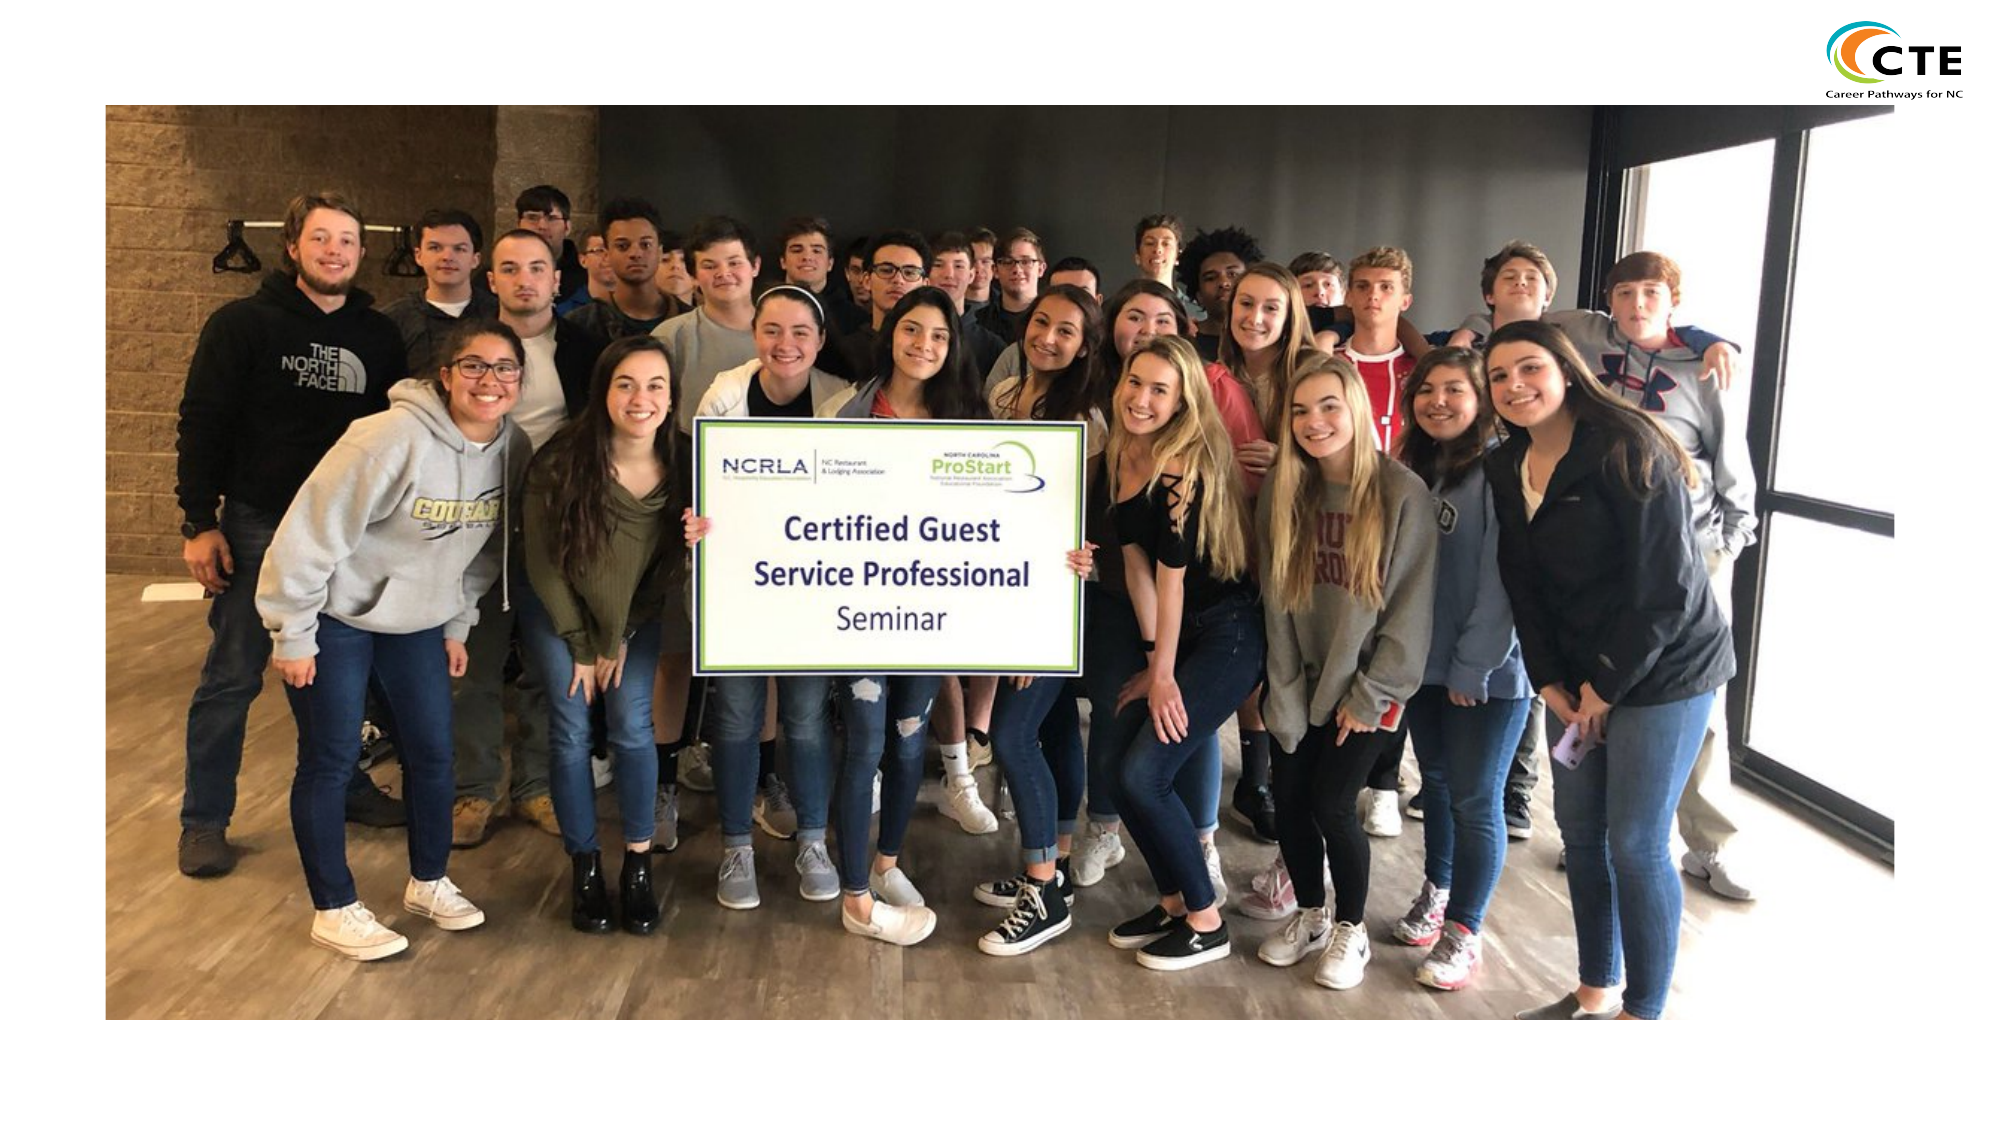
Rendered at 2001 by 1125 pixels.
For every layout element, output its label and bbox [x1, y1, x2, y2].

picture [105, 105, 1895, 1020]
picture [1826, 21, 1963, 100]
